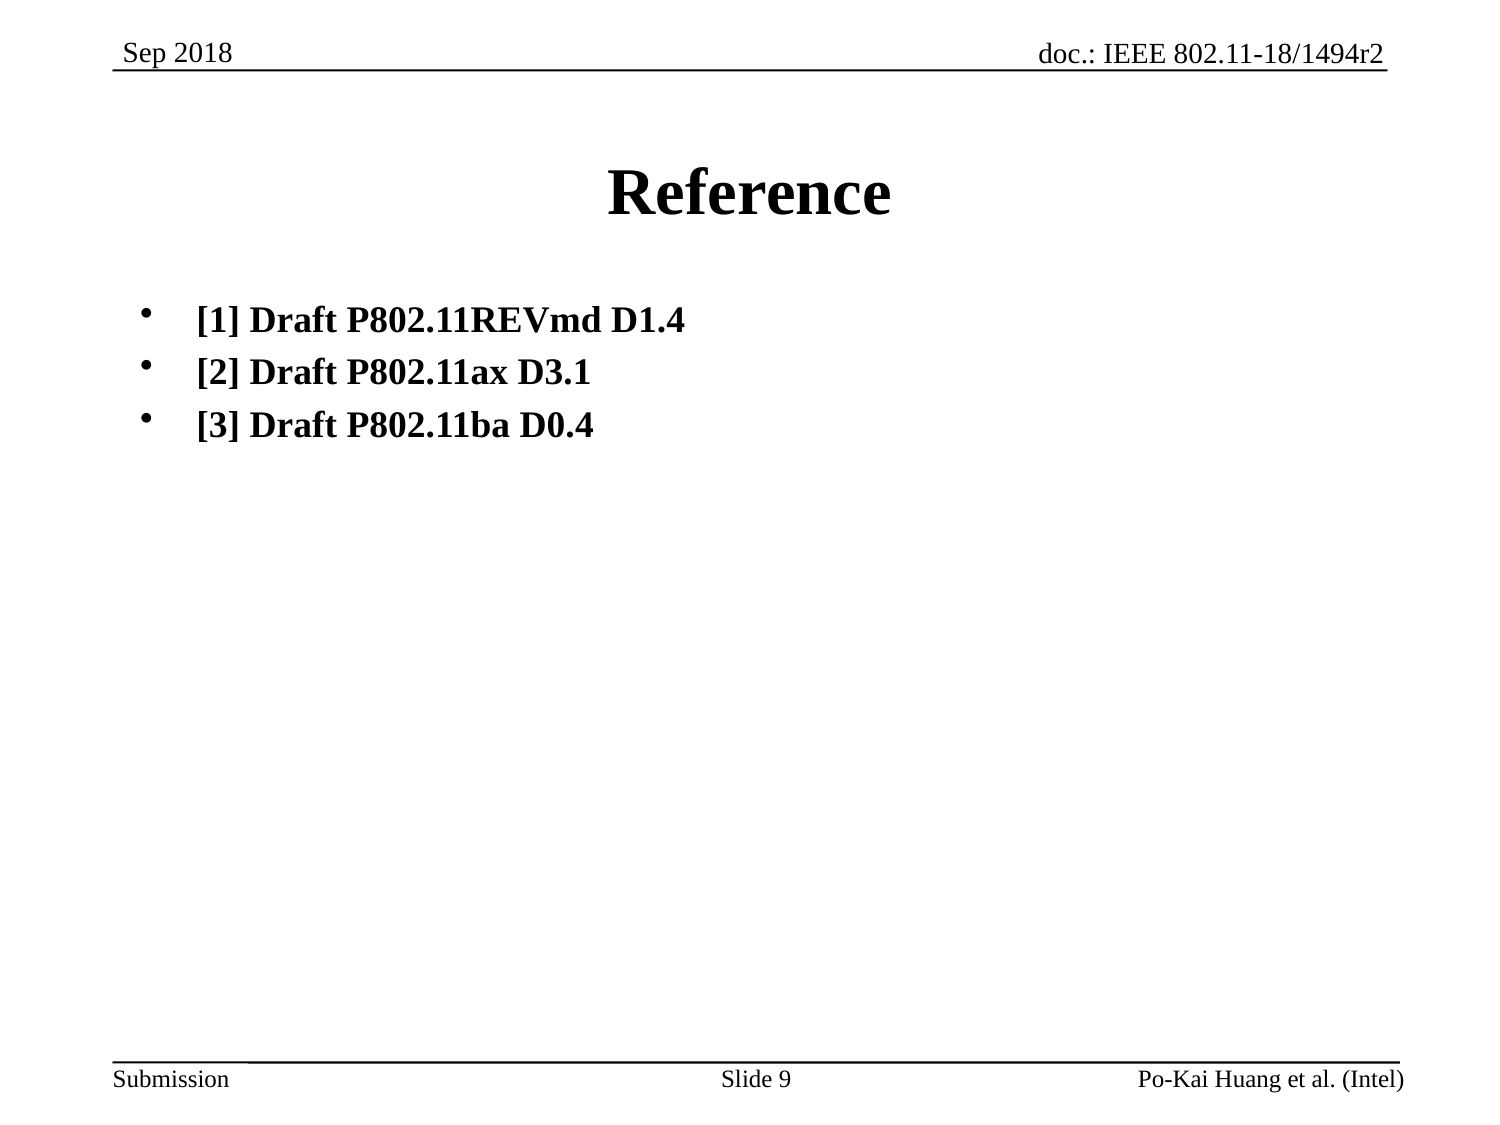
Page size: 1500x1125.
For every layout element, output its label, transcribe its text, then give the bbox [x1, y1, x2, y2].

slide_number Slide 9 [712, 1062, 800, 1093]
title Reference [112, 99, 1388, 276]
footer Po-Kai Huang et al. (Intel) [1134, 1062, 1405, 1093]
list [1] Draft P802.11REVmd D1.4 [2] Draft P802.11ax D3.1 [3] Draft P802.11ba D0.4 [124, 287, 1401, 963]
